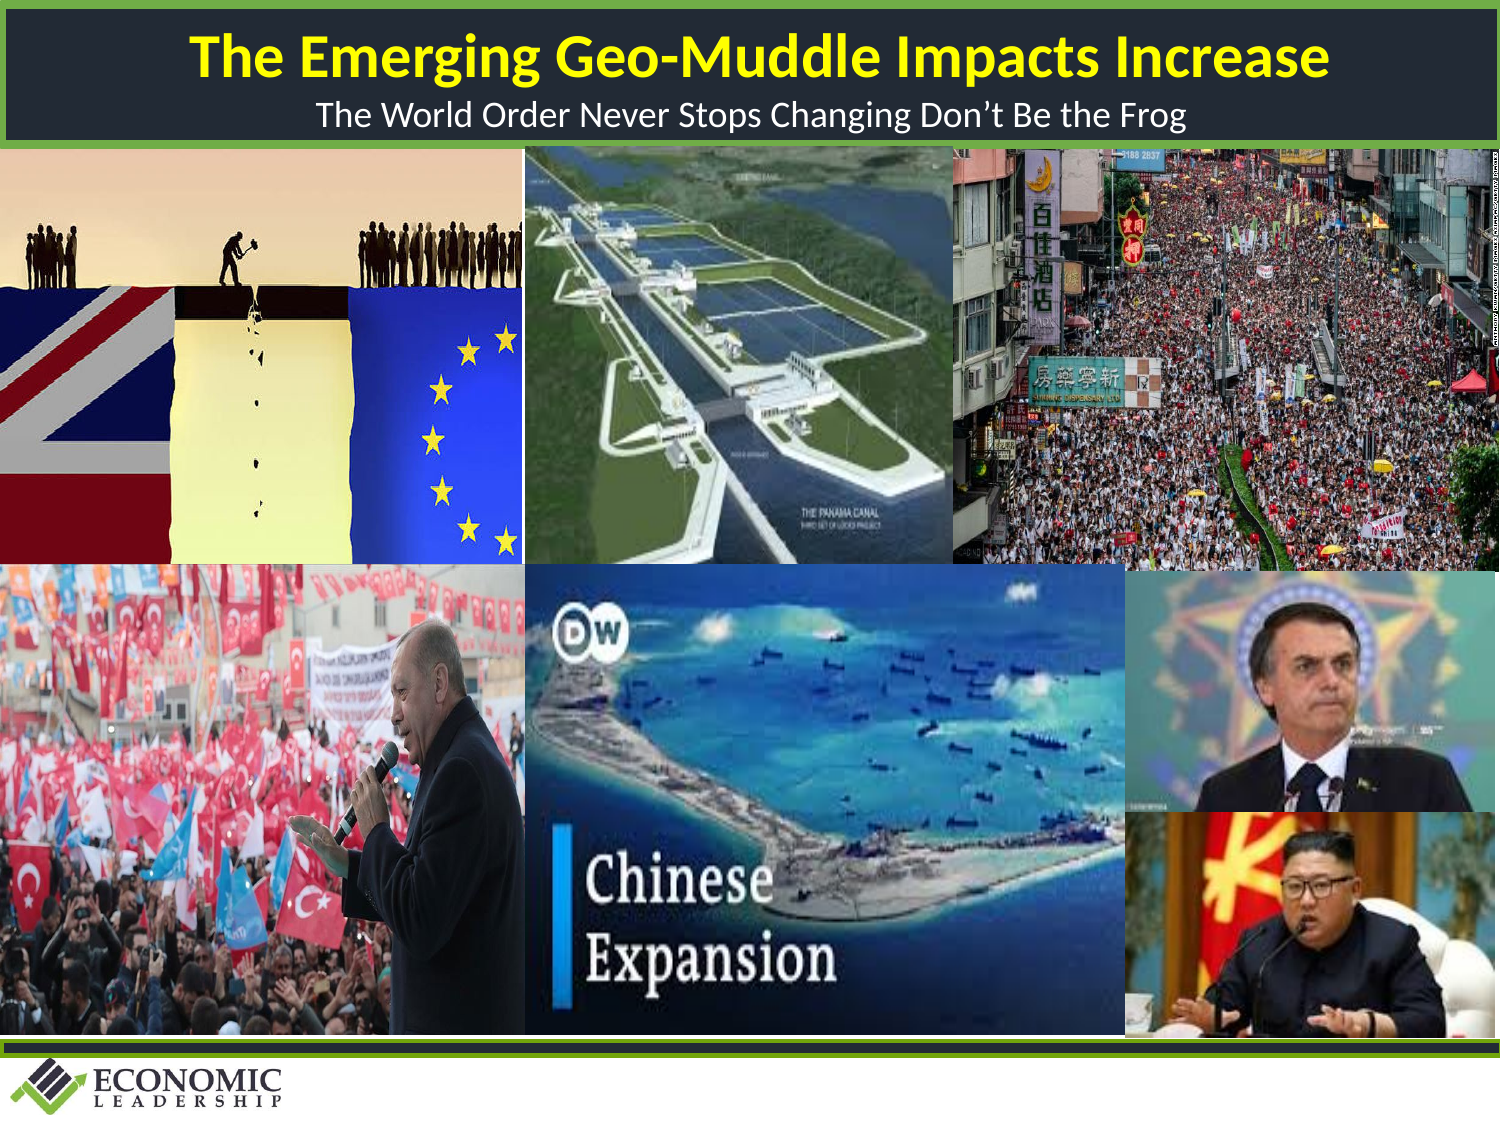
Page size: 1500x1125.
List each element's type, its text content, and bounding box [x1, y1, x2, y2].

text_box The Emerging Geo-Muddle Impacts Increase The World Order Never Stops Changing Don’t Be the Frog [1, 4, 1500, 145]
text_box [1, 1040, 1500, 1056]
picture [10, 1058, 281, 1115]
picture [0, 140, 1499, 1038]
